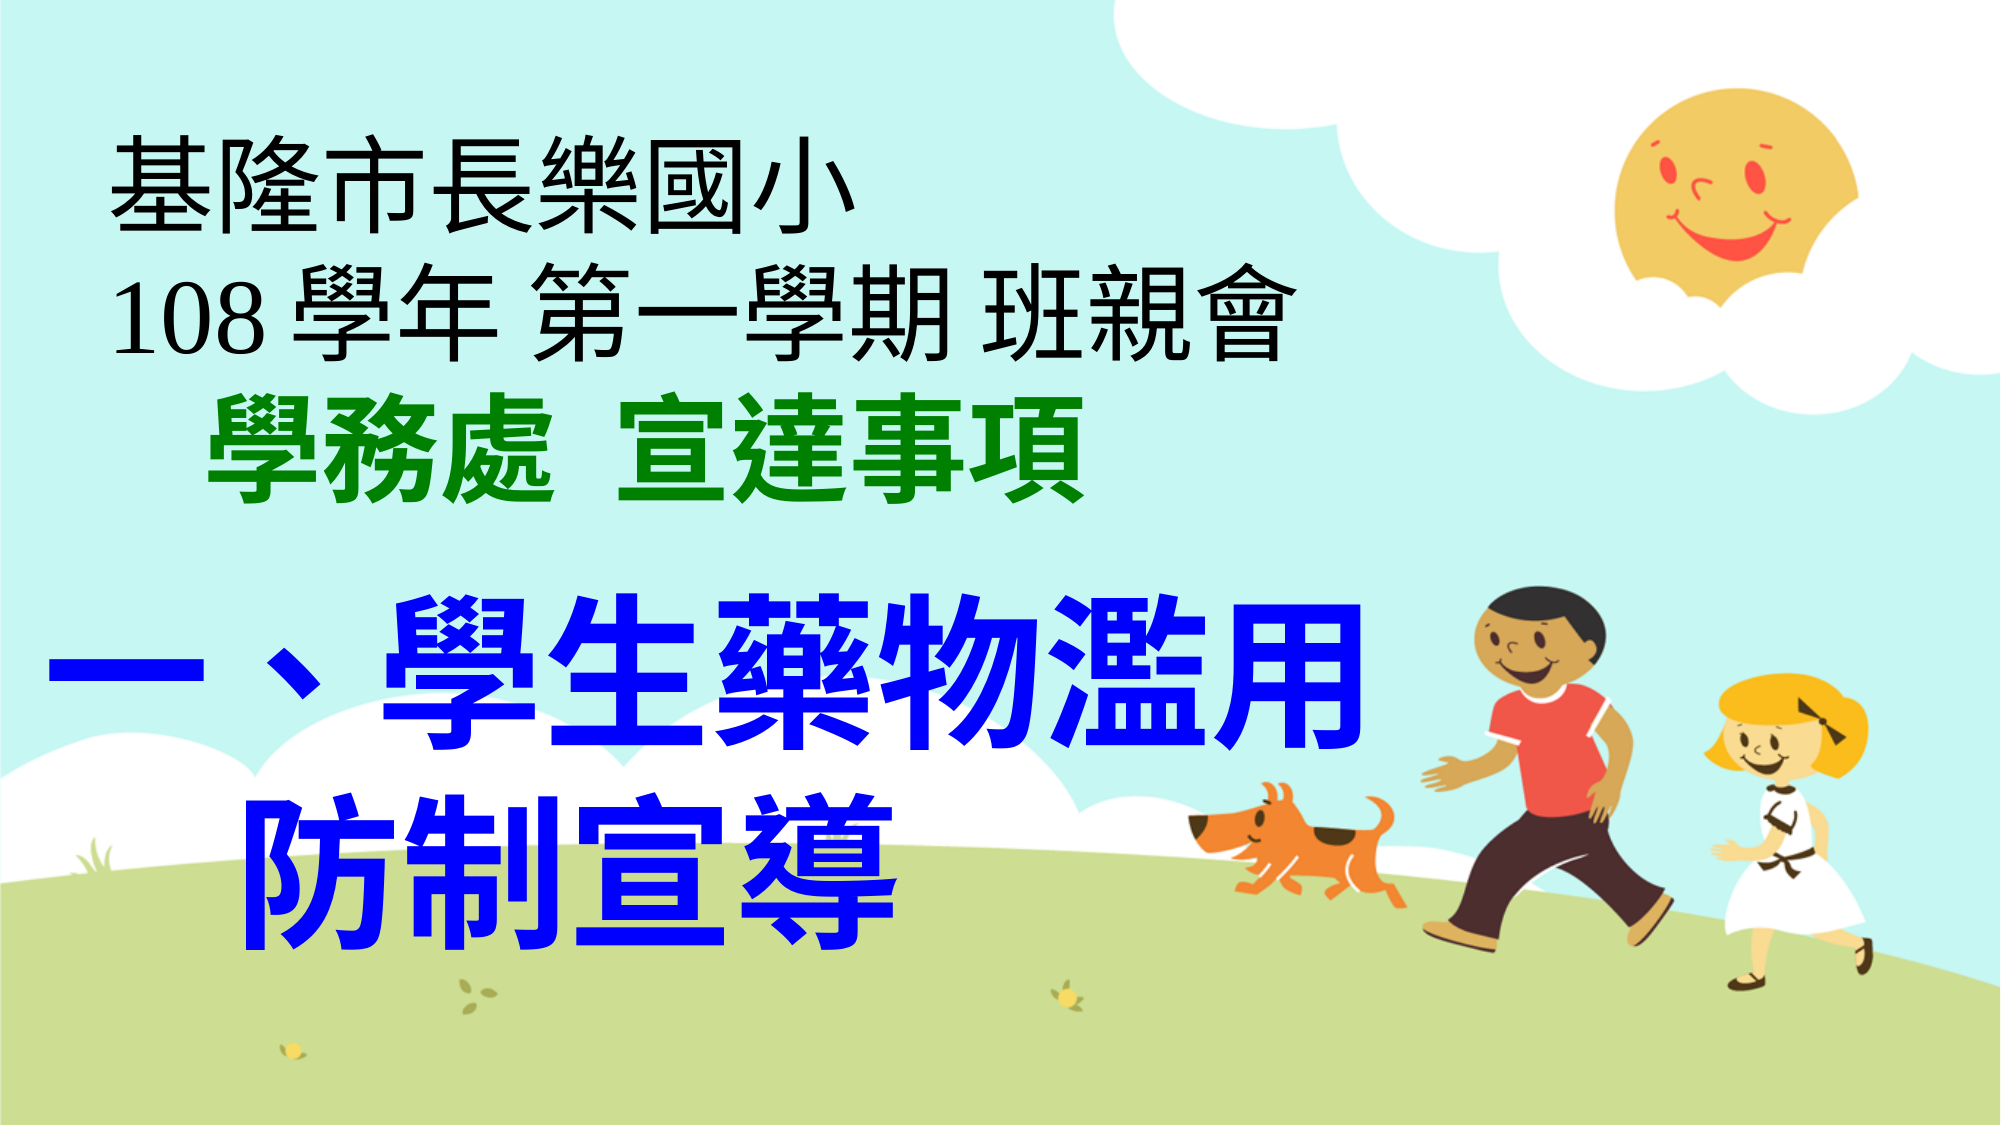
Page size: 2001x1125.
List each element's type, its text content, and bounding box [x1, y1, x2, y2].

picture [0, 0, 2001, 1125]
text_box 一、學生藥物濫用 防制宣導 [28, 579, 1861, 977]
title 基隆市長樂國小 108學年 第一學期 班親會 學務處 宣達事項 [92, 100, 1636, 525]
